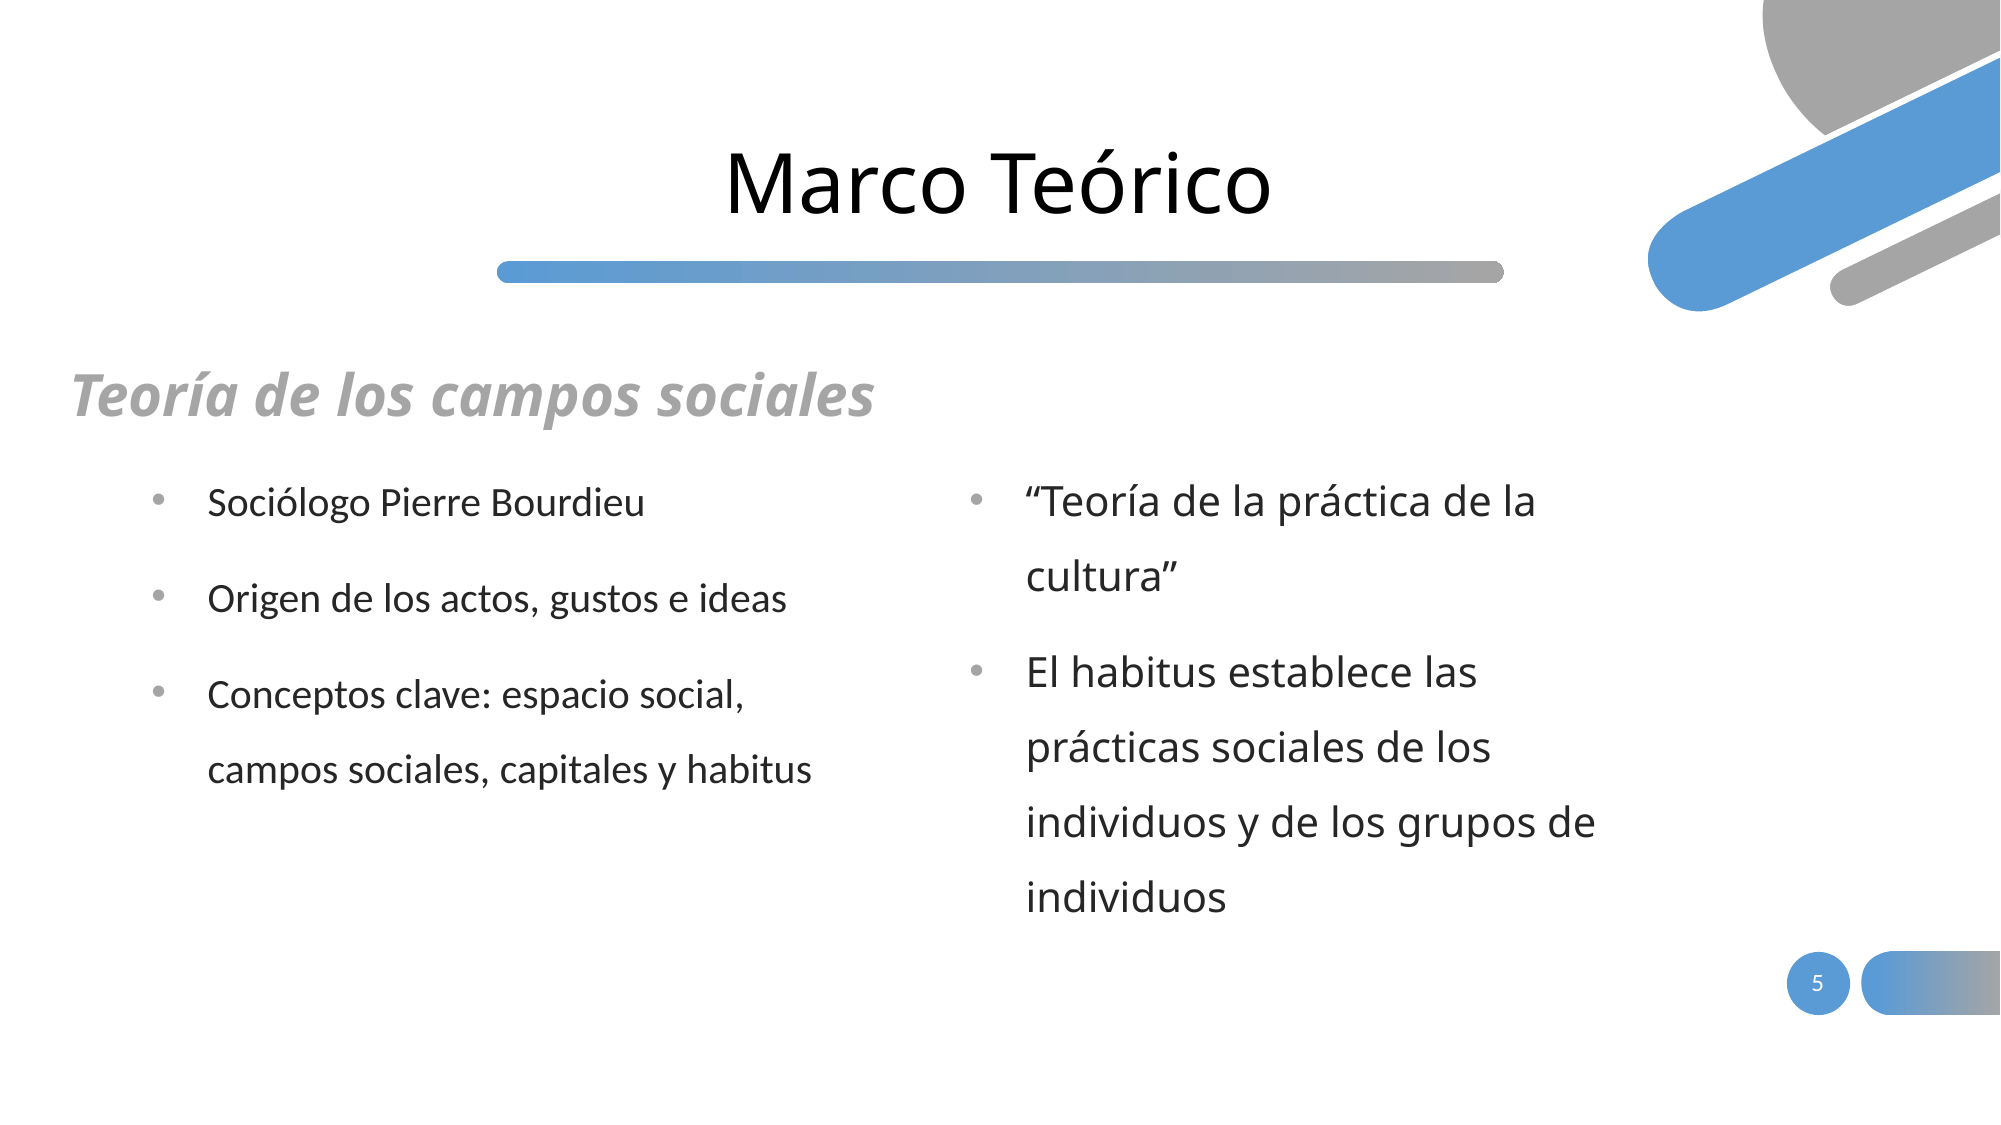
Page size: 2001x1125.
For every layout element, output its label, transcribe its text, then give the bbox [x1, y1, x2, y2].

slide_number 5 [1671, 951, 1840, 1012]
list “Teoría de la práctica de la cultura” El habitus establece las prácticas sociales de los individuos y de los grupos de individuos [954, 442, 1671, 1019]
list Teoría de los campos sociales [0, 358, 955, 419]
title Marco Teórico [136, 128, 1862, 240]
list Sociólogo Pierre Bourdieu Origen de los actos, gustos e ideas Conceptos clave: espacio social, campos sociales, capitales y habitus [136, 442, 853, 1019]
